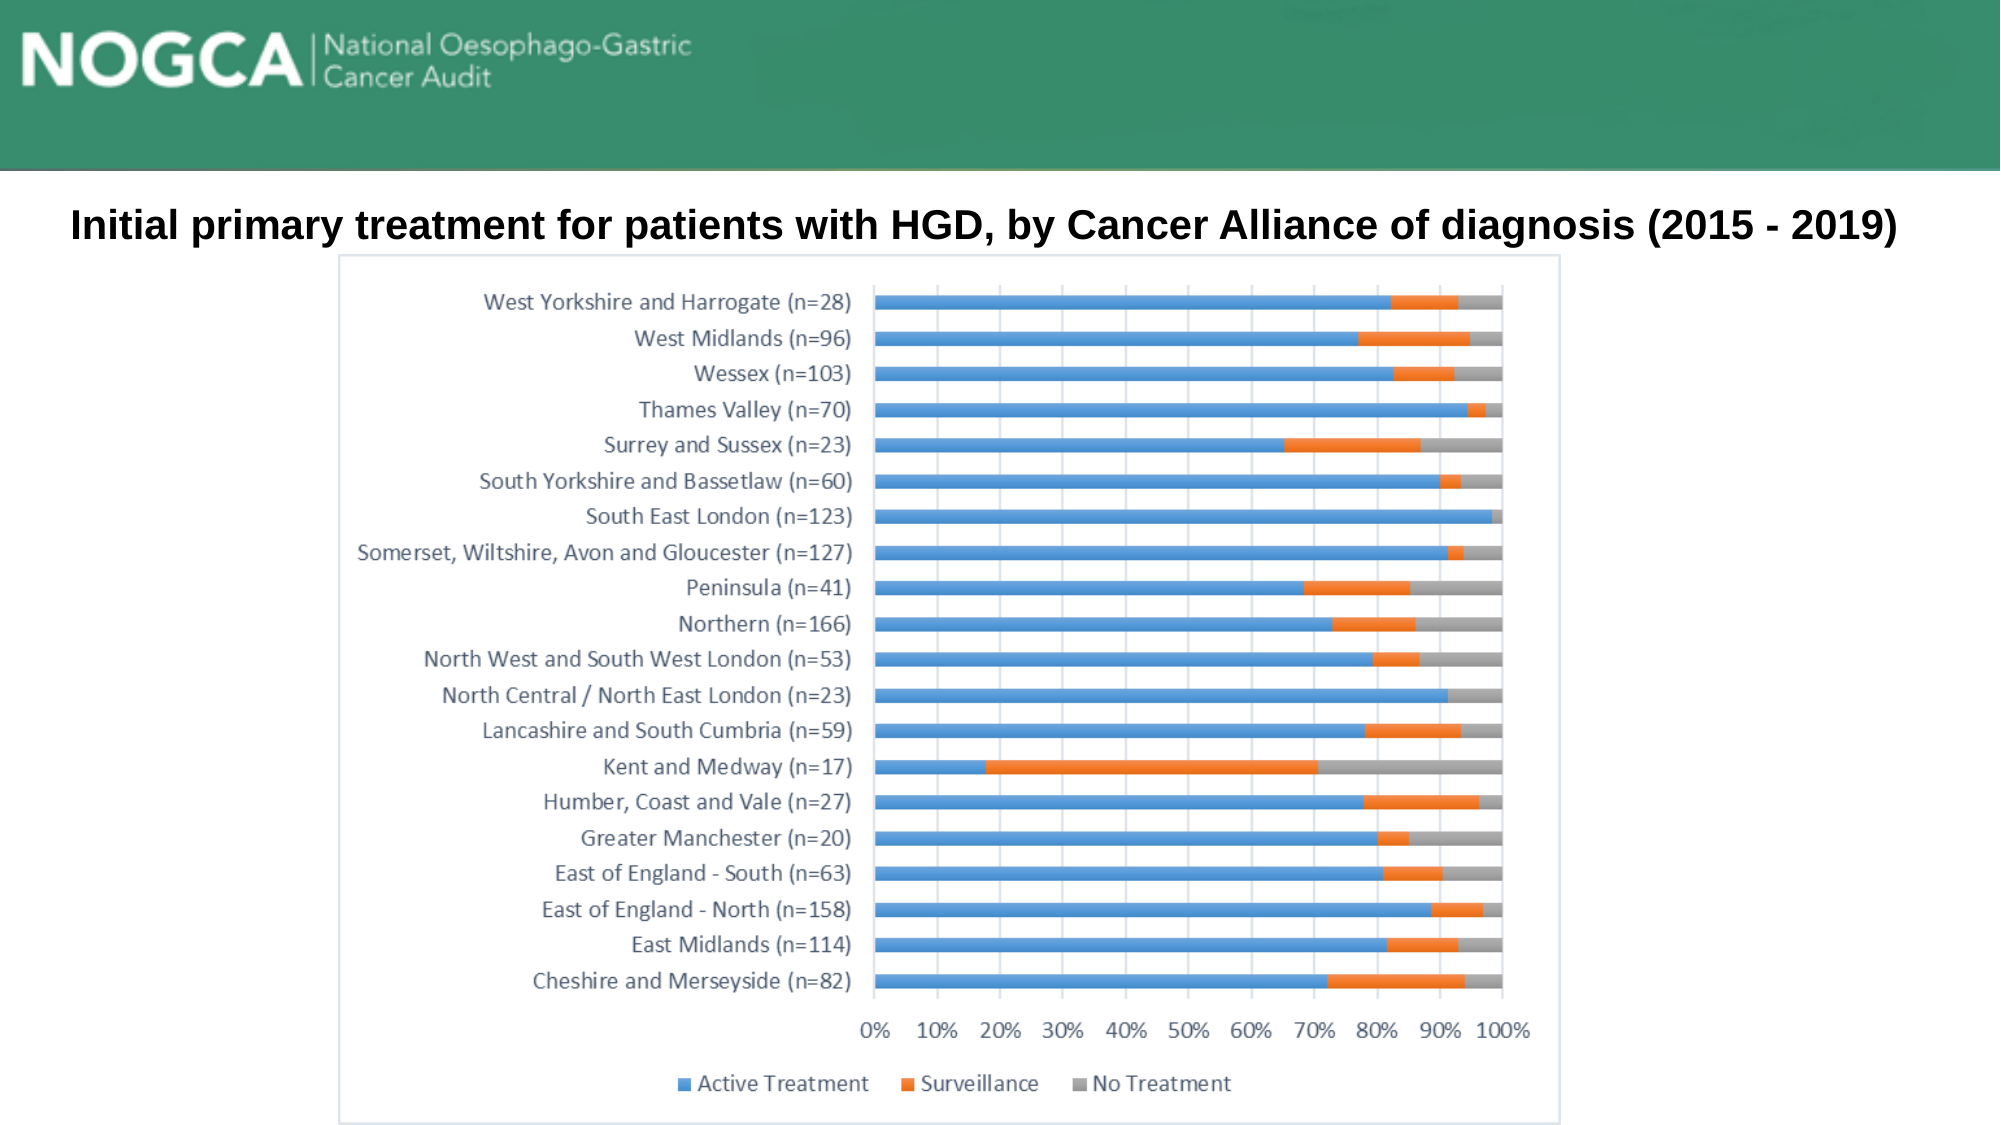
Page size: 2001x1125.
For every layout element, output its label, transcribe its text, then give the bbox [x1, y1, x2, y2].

picture [338, 254, 1561, 1125]
text_box Initial primary treatment for patients with HGD, by Cancer Alliance of diagnosis (2015 - 2019) [55, 187, 1958, 256]
picture [0, 0, 2000, 171]
